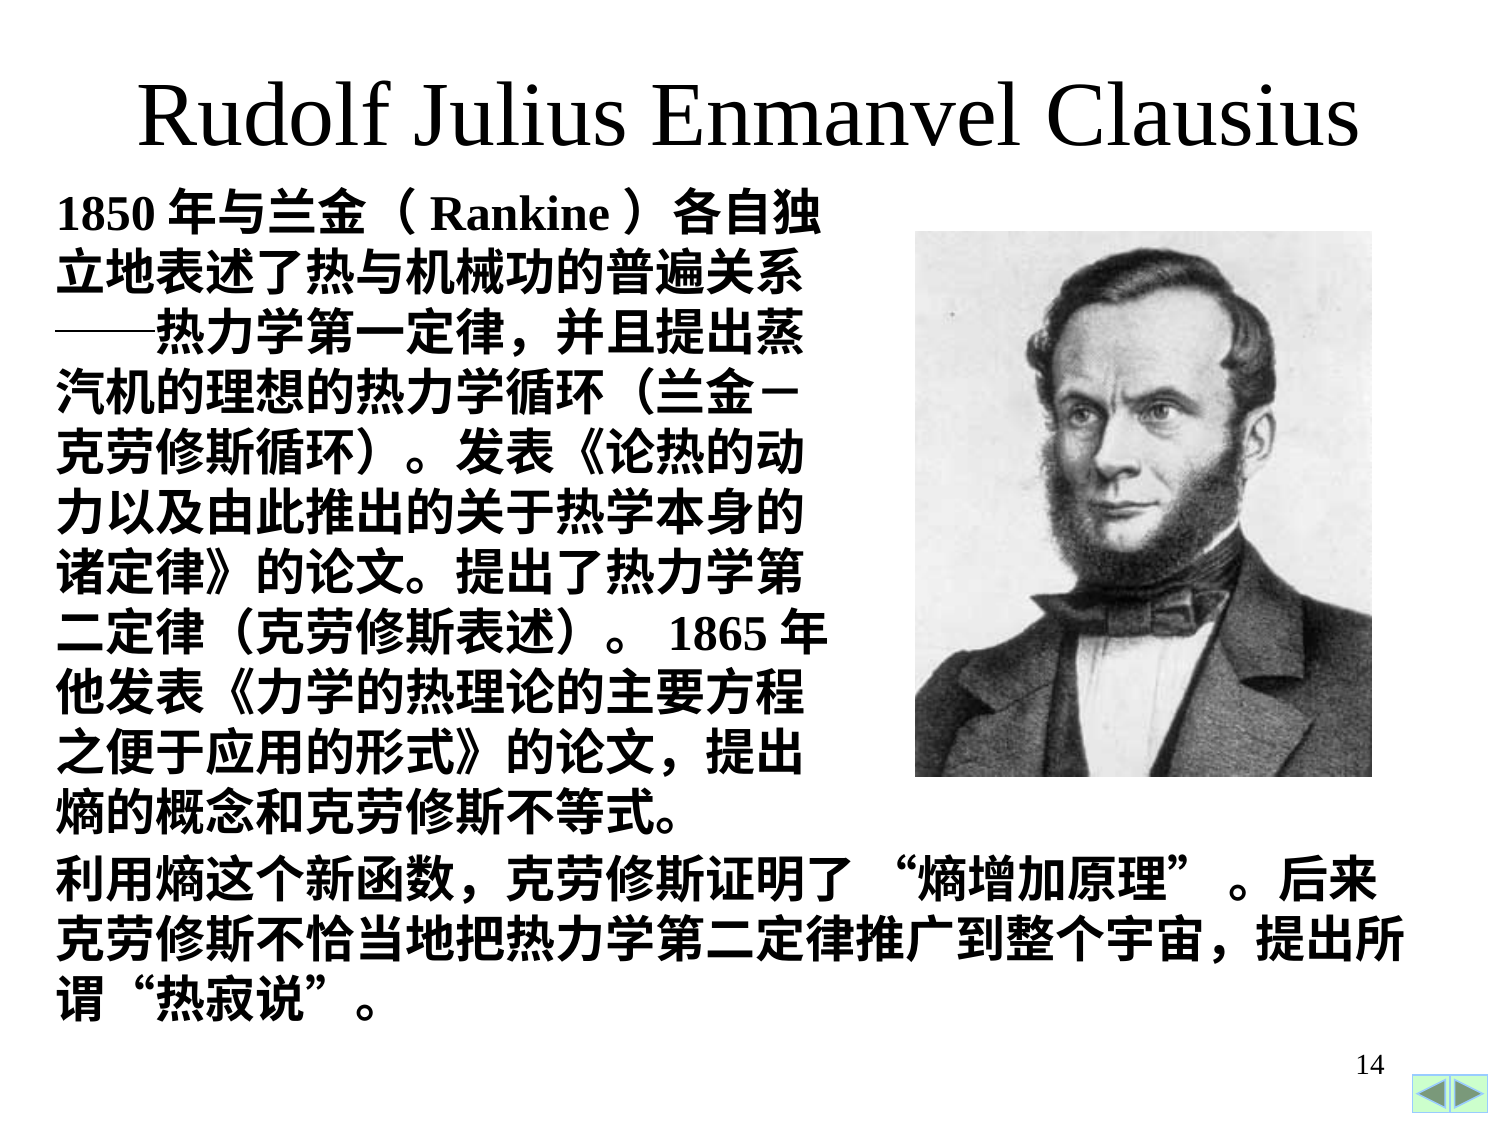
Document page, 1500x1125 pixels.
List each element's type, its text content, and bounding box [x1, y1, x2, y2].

title Rudolf Julius Enmanvel Clausius [111, 42, 1388, 175]
text_box 利用熵这个新函数，克劳修斯证明了 “熵增加原理” 。后来克劳修斯不恰当地把热力学第二定律推广到整个宇宙，提出所谓“热寂说”。 [41, 840, 1424, 1035]
slide_number 14 [1087, 1037, 1401, 1113]
text_box 1850年与兰金（Rankine）各自独立地表述了热与机械功的普遍关系──热力学第一定律，并且提出蒸汽机的理想的热力学循环（兰金－克劳修斯循环）。发表《论热的动力以及由此推出的关于热学本身的诸定律》的论文。提出了热力学第二定律（克劳修斯表述）。1865年他发表《力学的热理论的主要方程之便于应用的形式》的论文，提出熵的概念和克劳修斯不等式。 [41, 172, 851, 840]
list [915, 231, 1372, 778]
